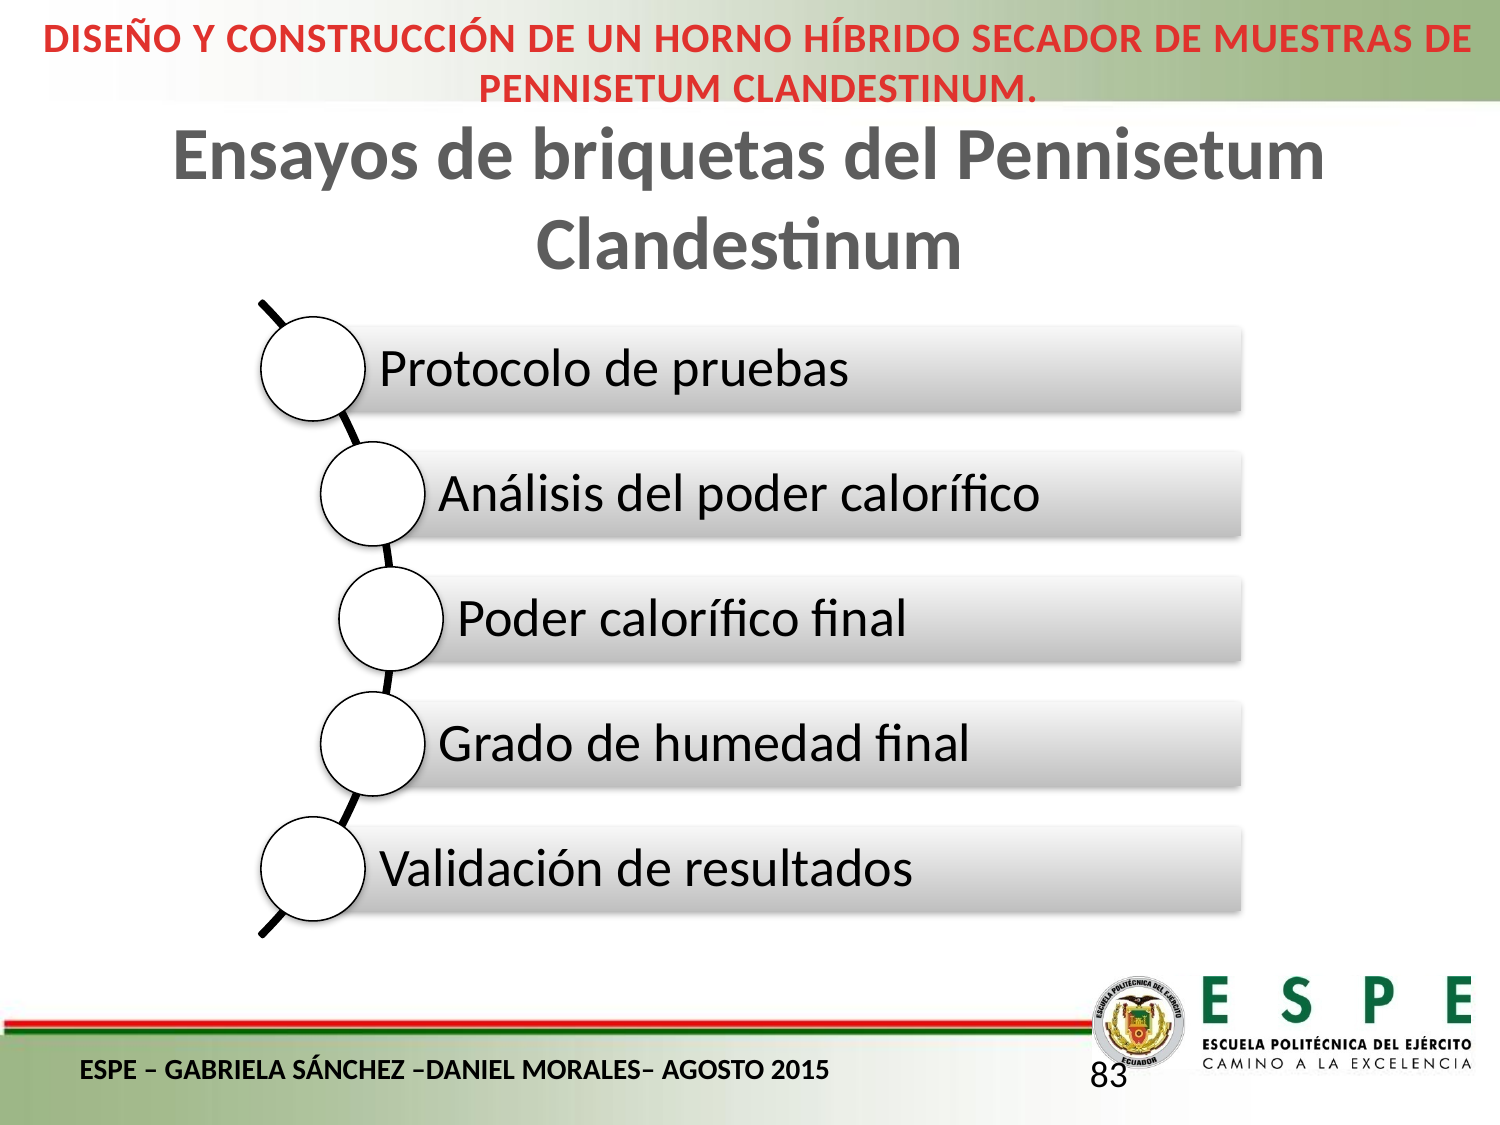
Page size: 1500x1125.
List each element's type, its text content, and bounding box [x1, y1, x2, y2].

slide_number 83 [1074, 1042, 1425, 1103]
text_box ESPE – GABRIELA SÁNCHEZ –DANIEL MORALES– AGOSTO 2015 [64, 1042, 988, 1103]
picture [0, 119, 1500, 1125]
text_box DISEÑO Y CONSTRUCCIÓN DE UN HORNO HÍBRIDO SECADOR DE MUESTRAS DE PENNISETUM CLANDESTINUM. [0, 3, 1500, 119]
text_box Ensayos de briquetas del Pennisetum Clandestinum [29, 119, 1471, 292]
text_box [249, 285, 1251, 953]
